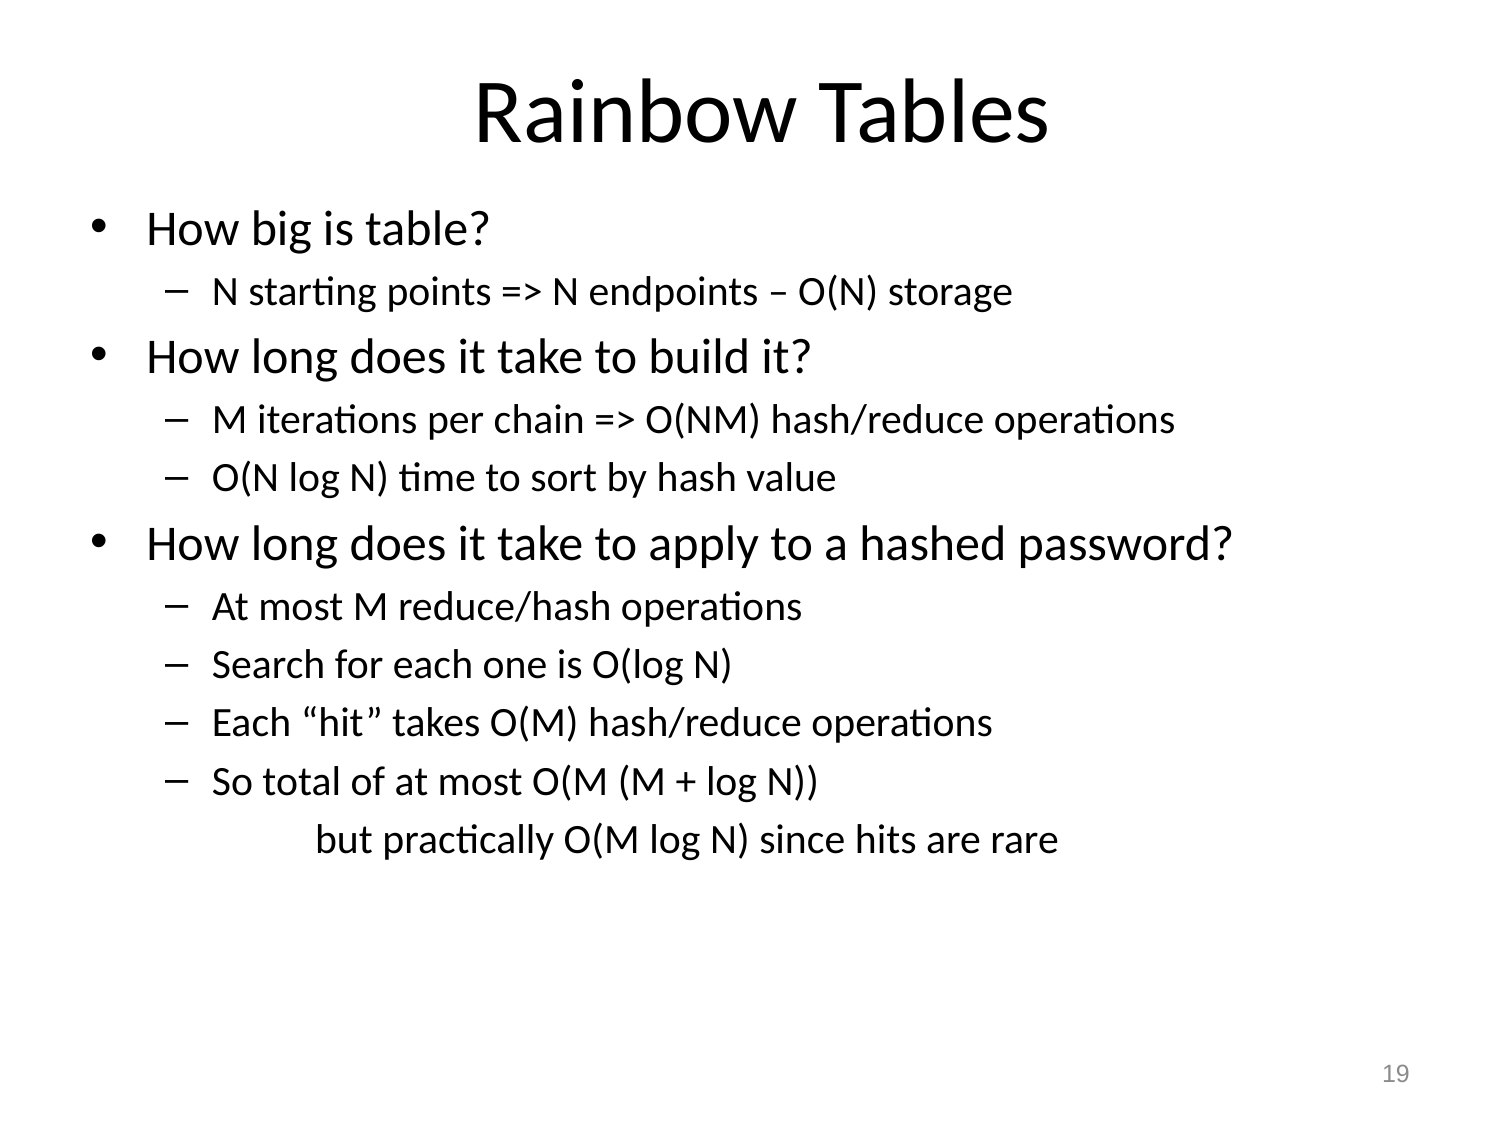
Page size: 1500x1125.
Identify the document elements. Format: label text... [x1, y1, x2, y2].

slide_number 19 [1074, 1042, 1425, 1103]
list How big is table? N starting points => N endpoints – O(N) storage How long does it take to build it? M iterations per chain => O(NM) hash/reduce operations O(N log N) time to sort by hash value How long does it take to apply to a hashed password? At most M reduce/hash operations Search for each one is O(log N) Each “hit” takes O(M) hash/reduce operations So total of at most O(M (M + log N)) but practically O(M log N) since hits are rare [74, 187, 1426, 1101]
title Rainbow Tables [49, 12, 1476, 201]
